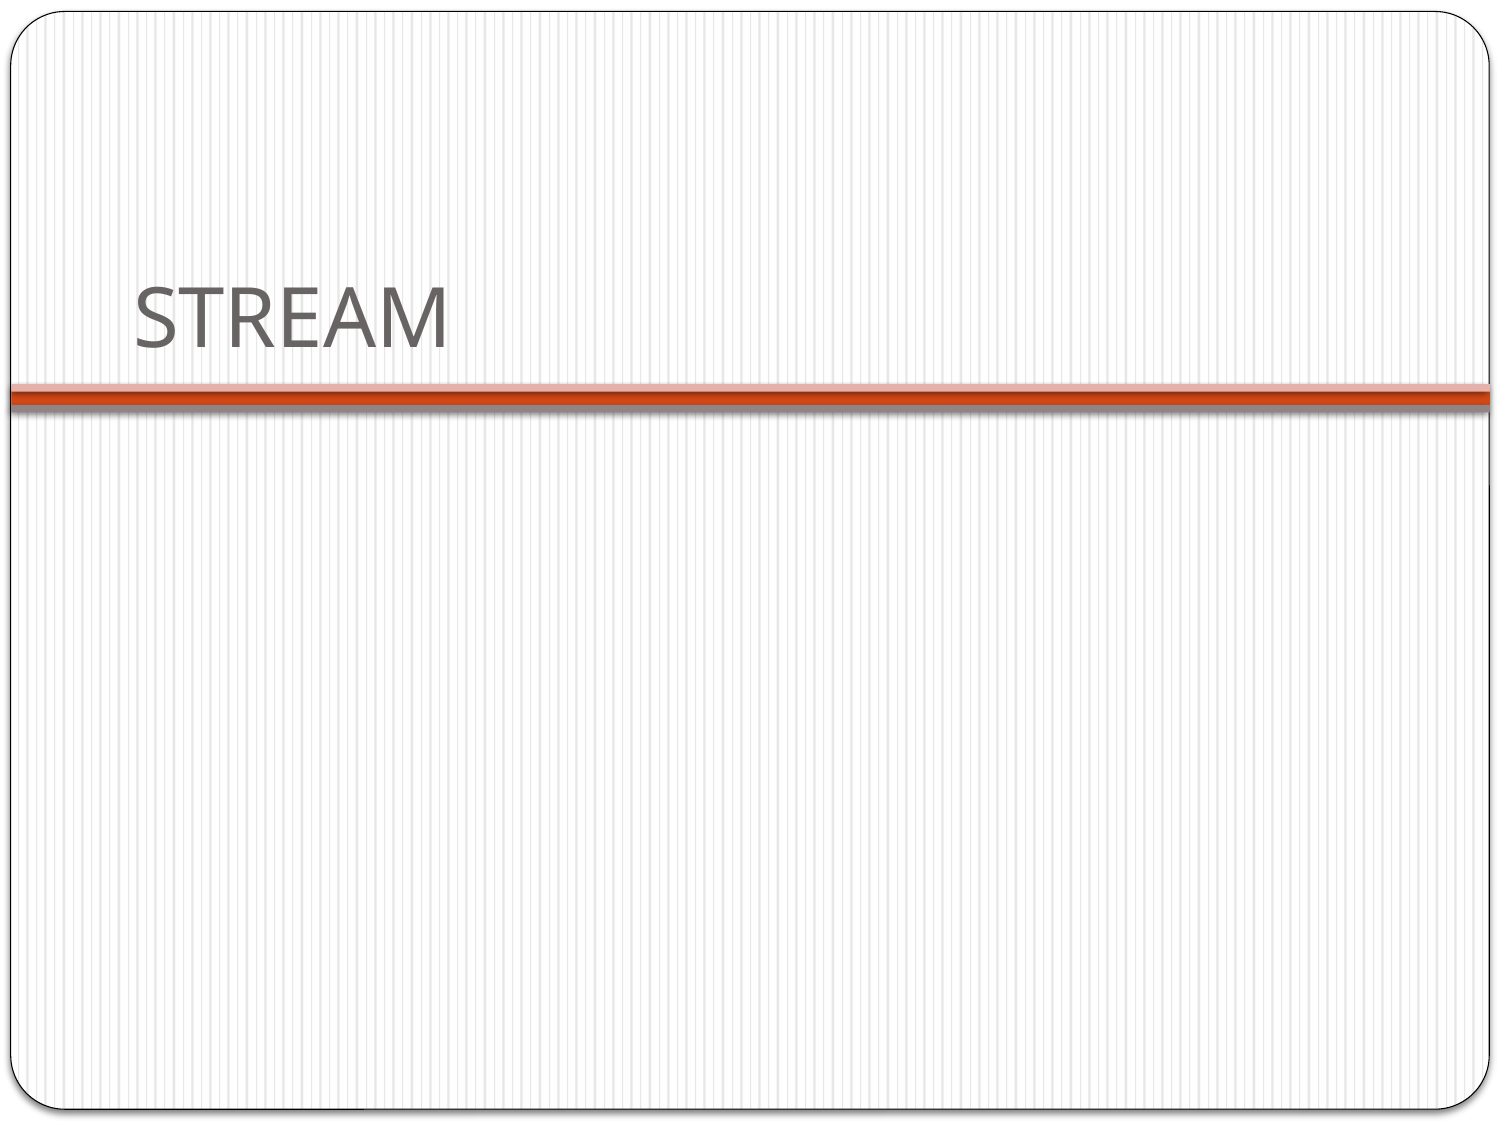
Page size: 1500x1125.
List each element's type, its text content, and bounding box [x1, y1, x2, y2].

title STREAM [118, 156, 1394, 380]
